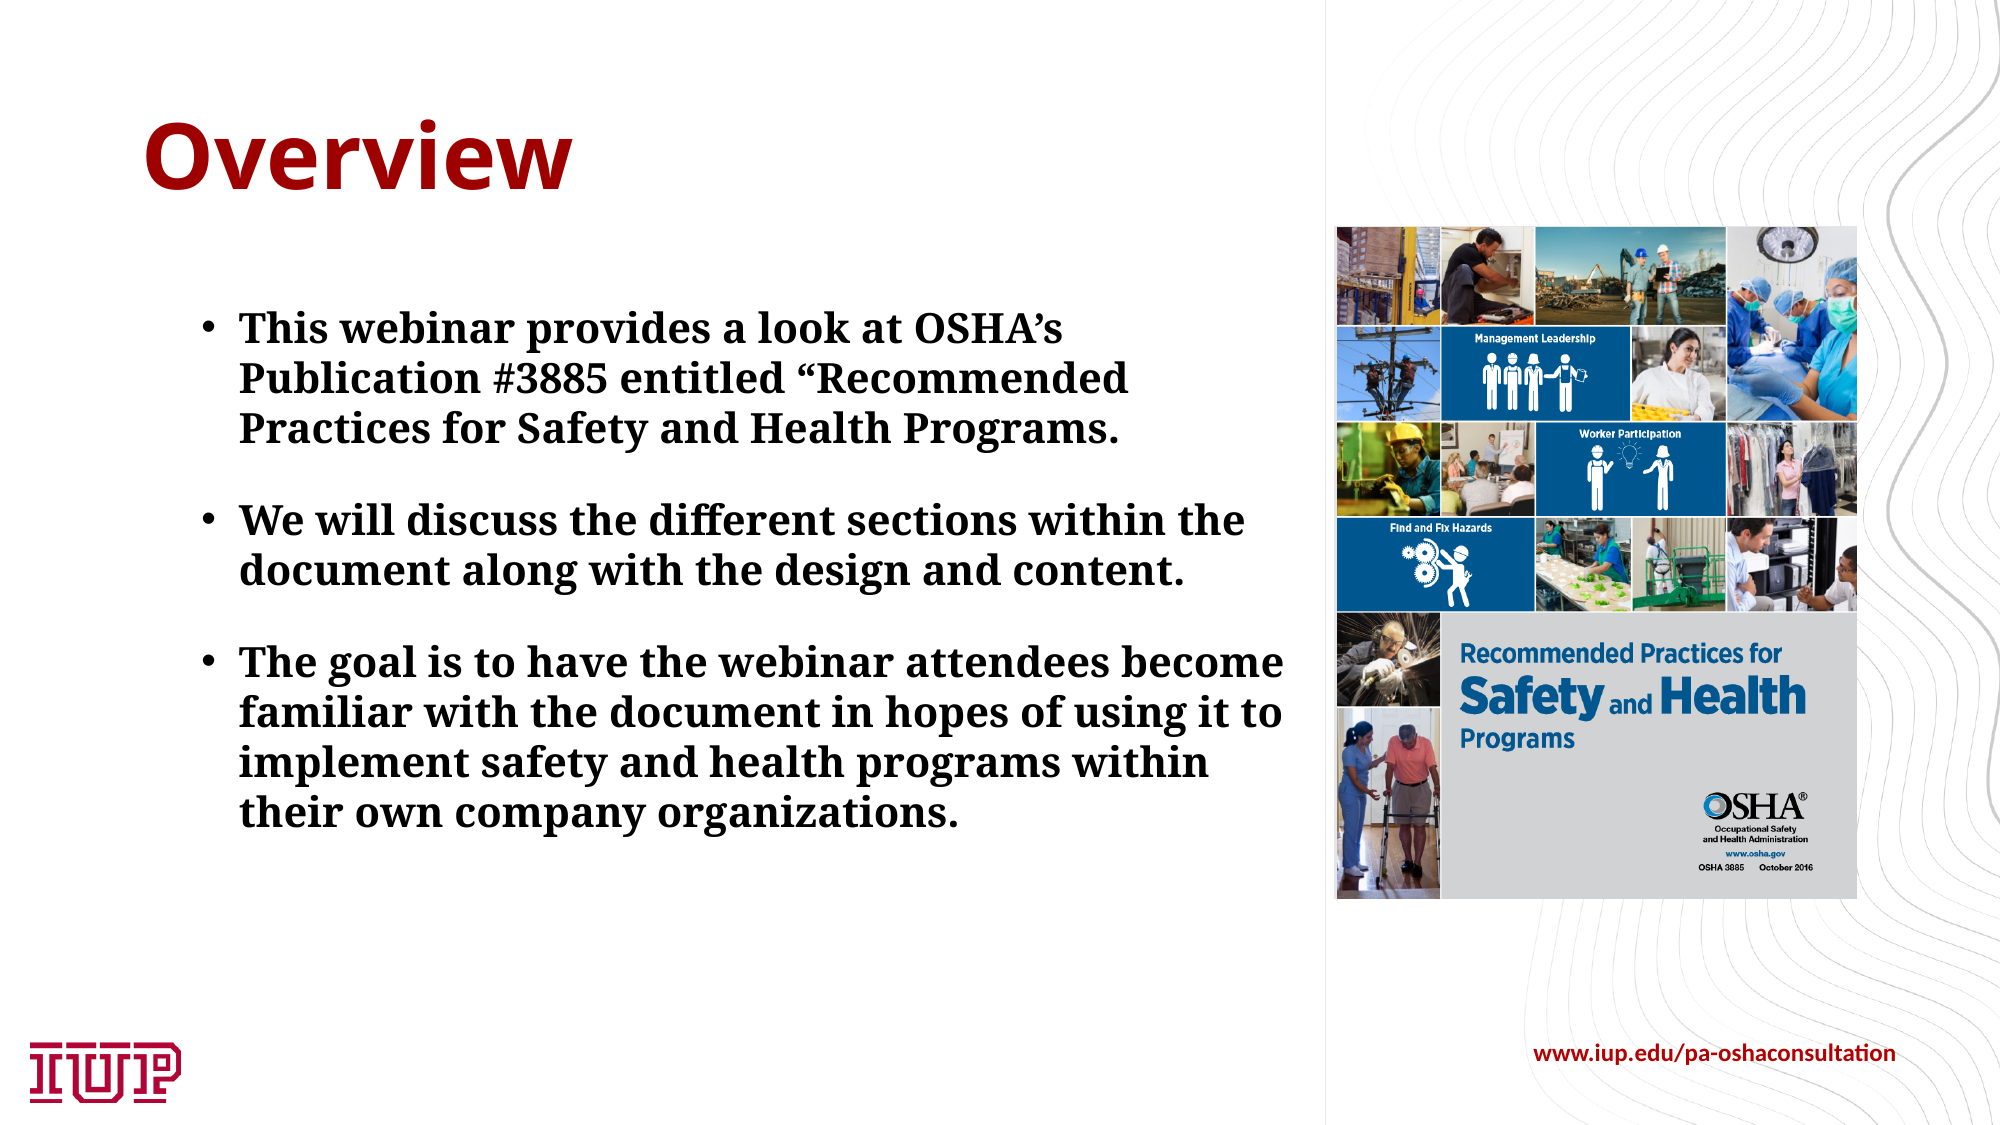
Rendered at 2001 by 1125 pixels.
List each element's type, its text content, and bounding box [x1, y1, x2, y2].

text_box www.iup.edu/pa-oshaconsultation [1518, 1028, 1944, 1074]
list This webinar provides a look at OSHA’s Publication #3885 entitled “Recommended Practices for Safety and Health Programs. We will discuss the different sections within the document along with the design and content. The goal is to have the webinar attendees become familiar with the document in hopes of using it to implement safety and health programs within their own company organizations. [186, 294, 1308, 853]
title Overview [126, 50, 1830, 269]
picture [1299, 0, 2000, 1125]
